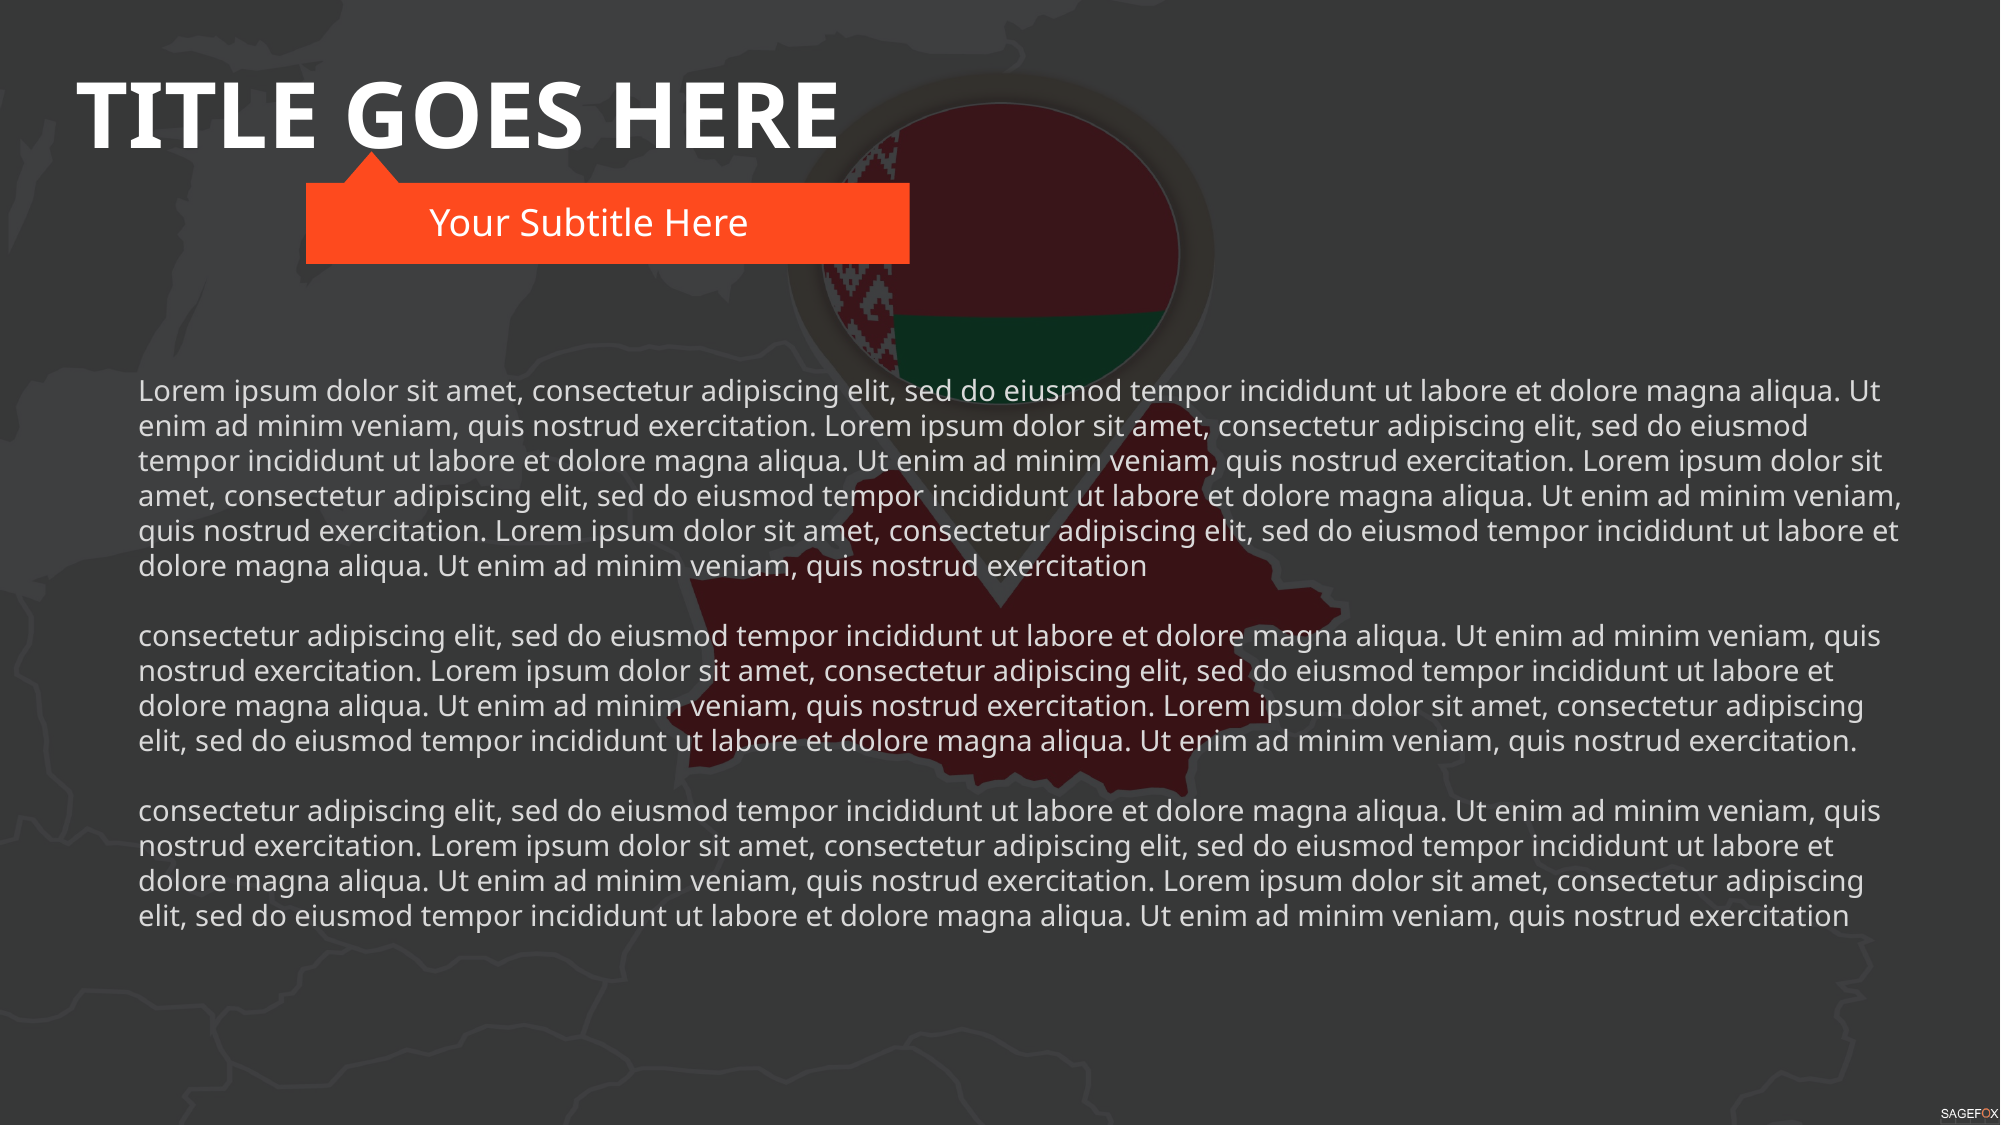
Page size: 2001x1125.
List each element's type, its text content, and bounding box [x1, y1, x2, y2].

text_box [306, 151, 910, 264]
text_box Lorem ipsum dolor sit amet, consectetur adipiscing elit, sed do eiusmod tempor incididunt ut labore et dolore magna aliqua. Ut enim ad minim veniam, quis nostrud exercitation. Lorem ipsum dolor sit amet, consectetur adipiscing elit, sed do eiusmod tempor incididunt ut labore et dolore magna aliqua. Ut enim ad minim veniam, quis nostrud exercitation. Lorem ipsum dolor sit amet, consectetur adipiscing elit, sed do eiusmod tempor incididunt ut labore et dolore magna aliqua. Ut enim ad minim veniam, quis nostrud exercitation. Lorem ipsum dolor sit amet, consectetur adipiscing elit, sed do eiusmod tempor incididunt ut labore et dolore magna aliqua. Ut enim ad minim veniam, quis nostrud exercitation consectetur adipiscing elit, sed do eiusmod tempor incididunt ut labore et dolore magna aliqua. Ut enim ad minim veniam, quis nostrud exercitation. Lorem ipsum dolor sit amet, consectetur adipiscing elit, sed do eiusmod tempor incididunt ut labore et dolore magna aliqua. Ut enim ad minim veniam, quis nostrud exercitation. Lorem ipsum dolor sit amet, consectetur adipiscing elit, sed do eiusmod tempor incididunt ut labore et dolore magna aliqua. Ut enim ad minim veniam, quis nostrud exercitation. consectetur adipiscing elit, sed do eiusmod tempor incididunt ut labore et dolore magna aliqua. Ut enim ad minim veniam, quis nostrud exercitation. Lorem ipsum dolor sit amet, consectetur adipiscing elit, sed do eiusmod tempor incididunt ut labore et dolore magna aliqua. Ut enim ad minim veniam, quis nostrud exercitation. Lorem ipsum dolor sit amet, consectetur adipiscing elit, sed do eiusmod tempor incididunt ut labore et dolore magna aliqua. Ut enim ad minim veniam, quis nostrud exercitation [123, 365, 1930, 940]
picture [1940, 0, 2001, 1125]
text_box TITLE GOES HERE [60, 49, 965, 175]
